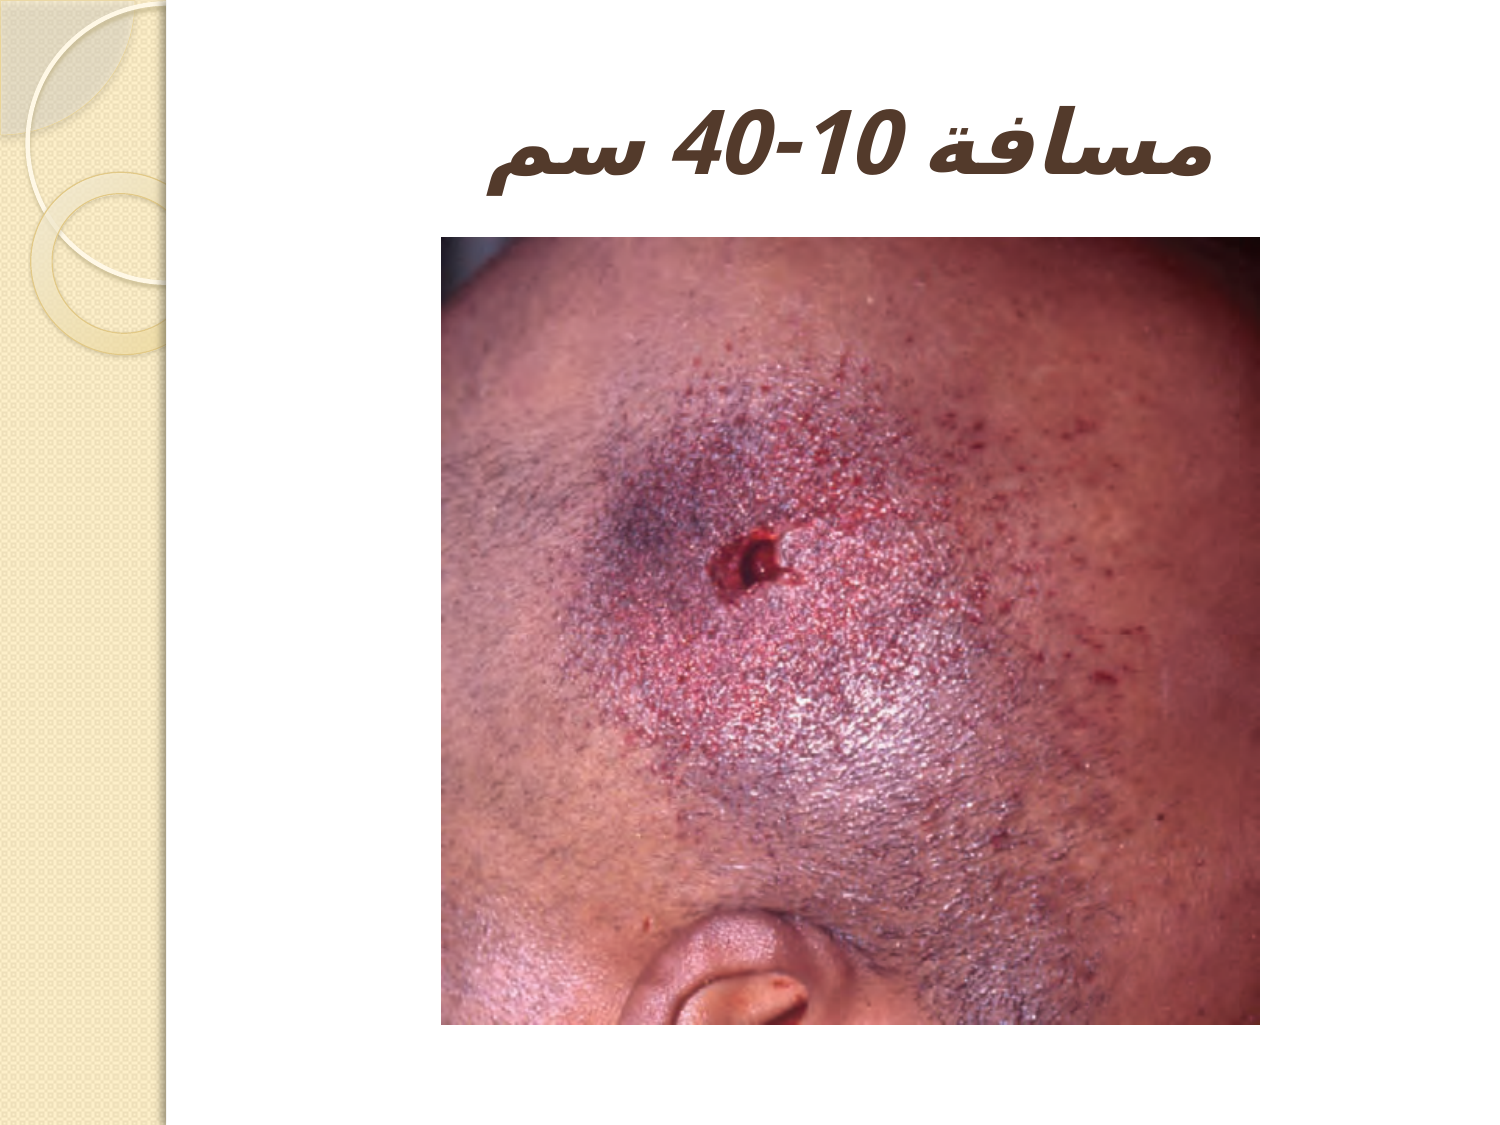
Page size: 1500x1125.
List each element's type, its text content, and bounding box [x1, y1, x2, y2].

title مسافة 10-40 سم [235, 45, 1466, 233]
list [440, 237, 1261, 1026]
